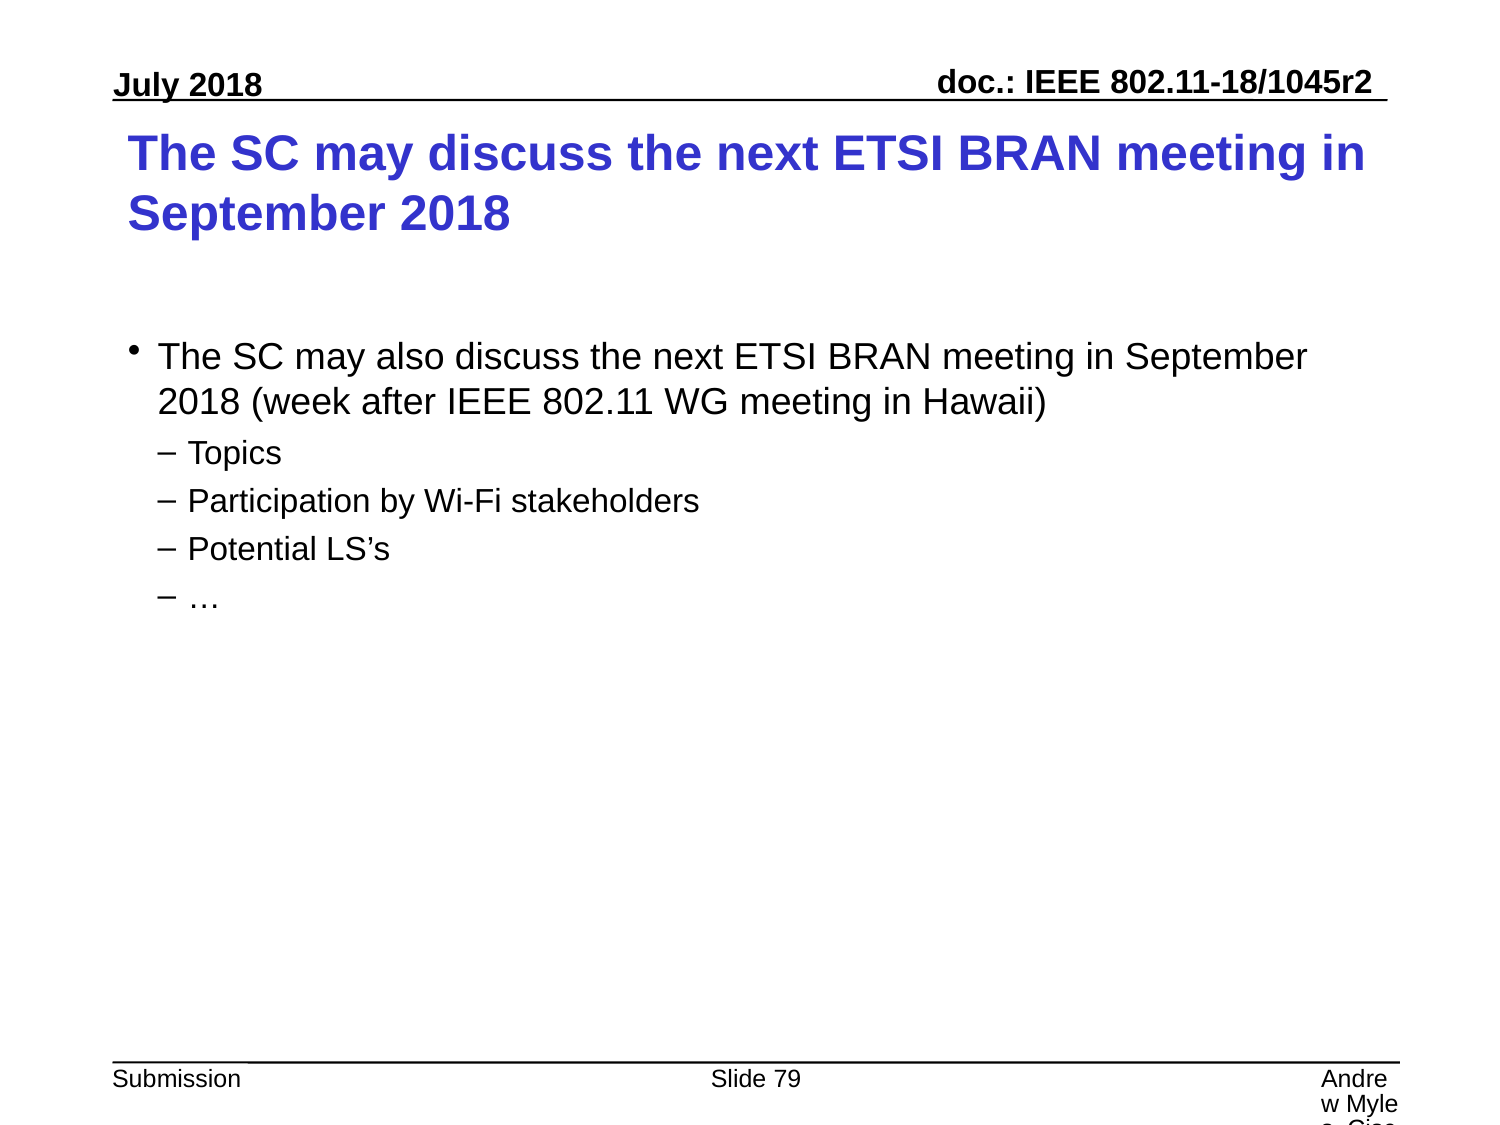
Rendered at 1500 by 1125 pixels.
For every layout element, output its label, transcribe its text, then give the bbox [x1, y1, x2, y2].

slide_number Slide 79 [709, 1061, 803, 1093]
title The SC may discuss the next ETSI BRAN meeting in September 2018 [112, 112, 1388, 288]
footer Andrew Myles, Cisco [1320, 1061, 1402, 1093]
list The SC may also discuss the next ETSI BRAN meeting in September 2018 (week after IEEE 802.11 WG meeting in Hawaii) Topics Participation by Wi-Fi stakeholders Potential LS’s … [112, 324, 1388, 1000]
